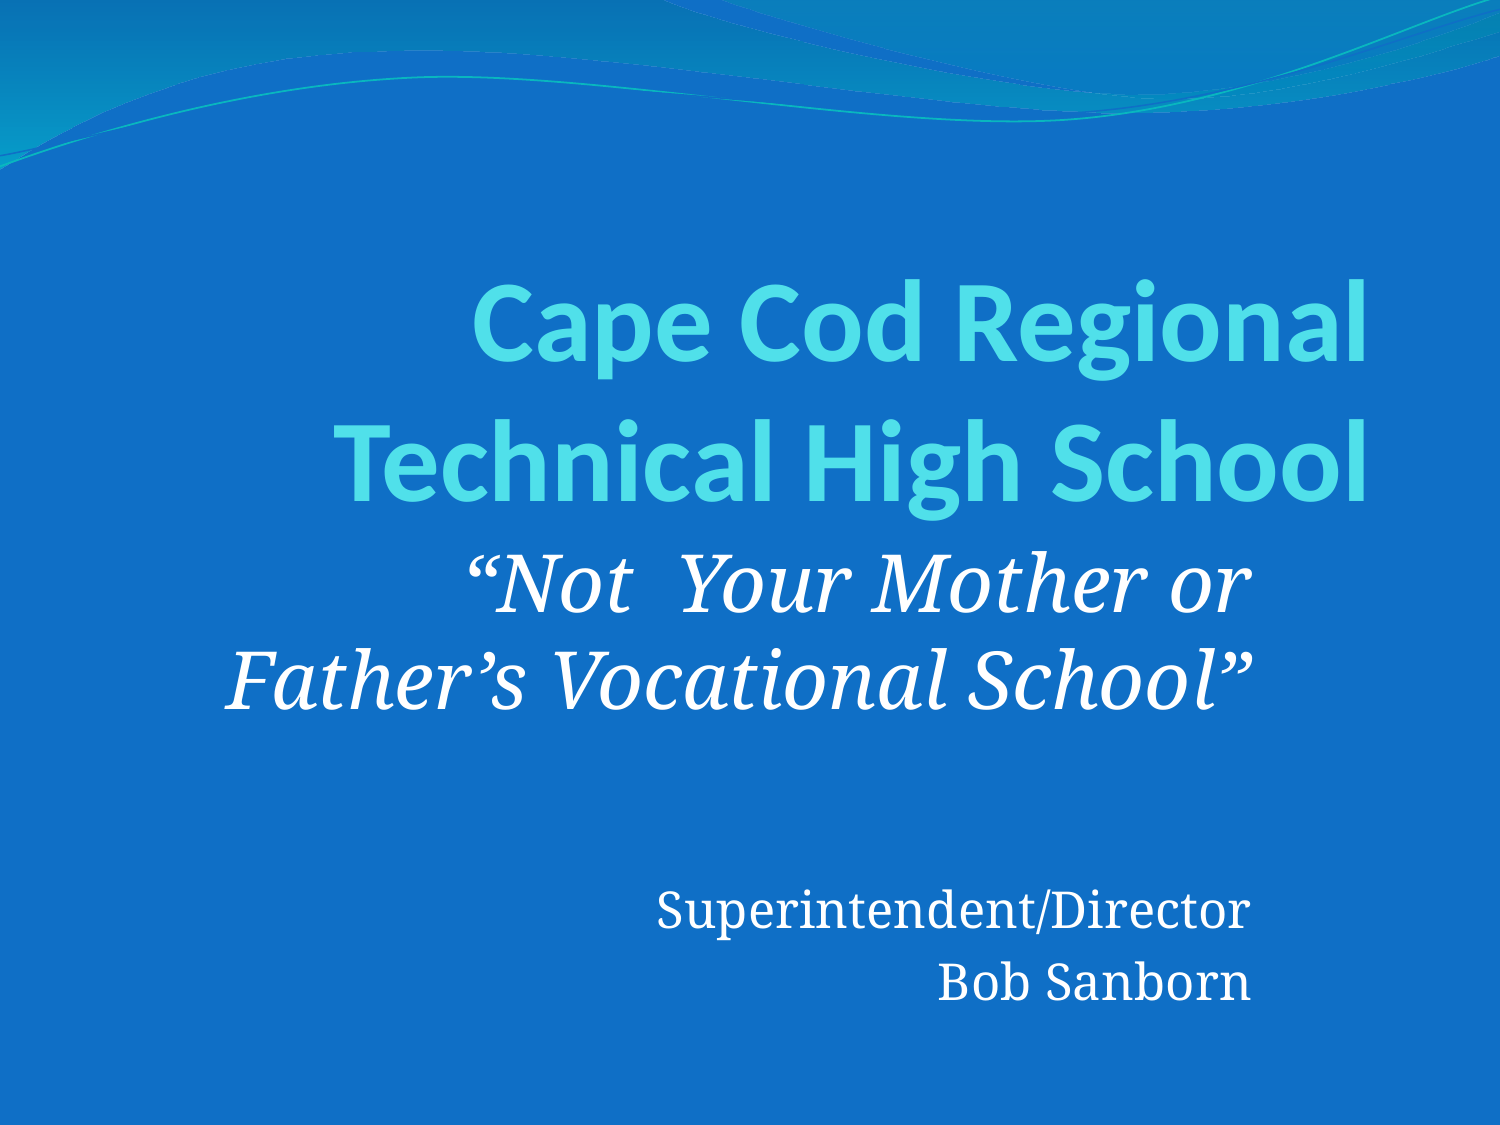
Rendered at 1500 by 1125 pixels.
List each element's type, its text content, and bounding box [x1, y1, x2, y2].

title Cape Cod Regional Technical High School [87, 224, 1376, 525]
subtitle “Not Your Mother or Father’s Vocational School” Superintendent/Director Bob Sanborn [212, 525, 1263, 1088]
